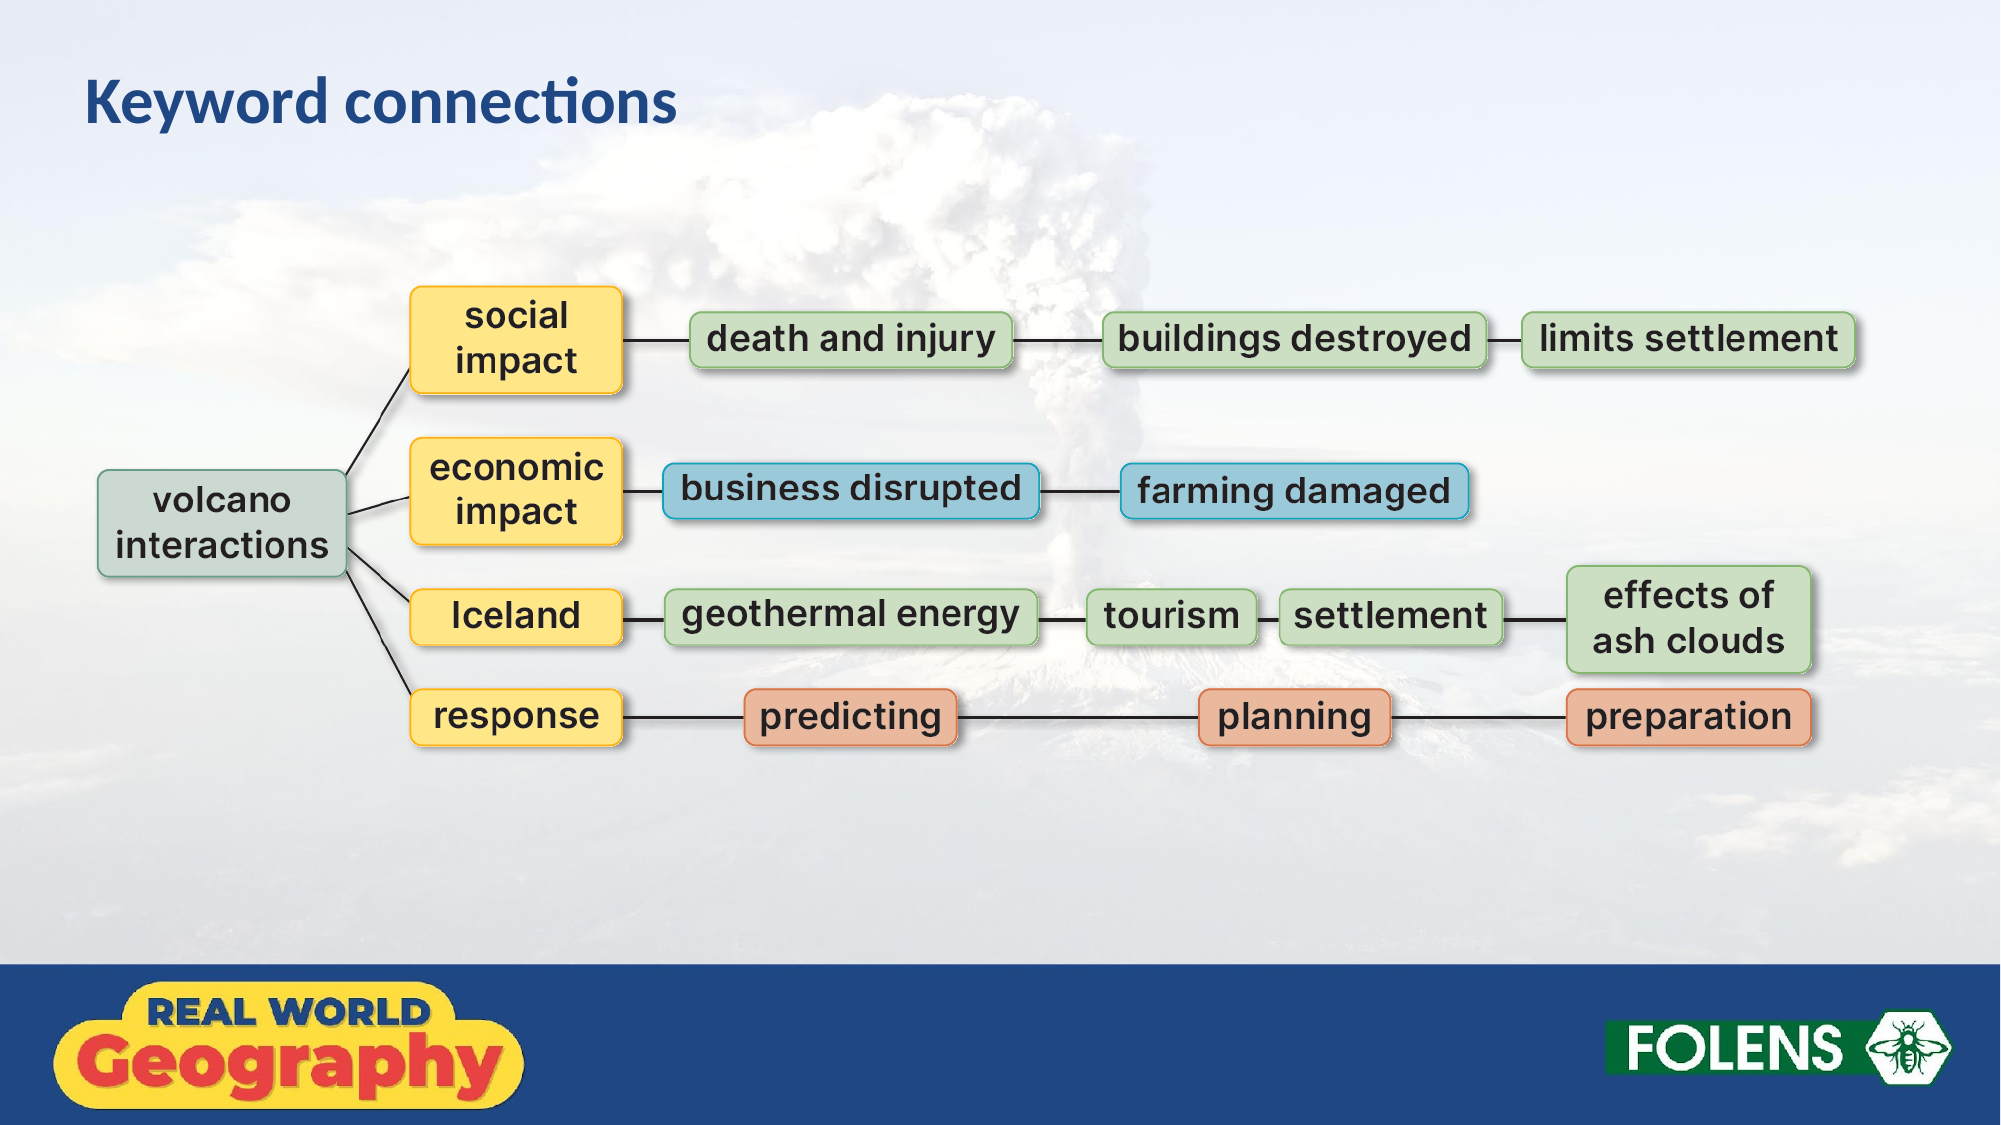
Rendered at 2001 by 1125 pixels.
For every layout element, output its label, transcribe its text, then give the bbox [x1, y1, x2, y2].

picture [0, 0, 2001, 1125]
text_box Keyword connections [70, 59, 1796, 161]
